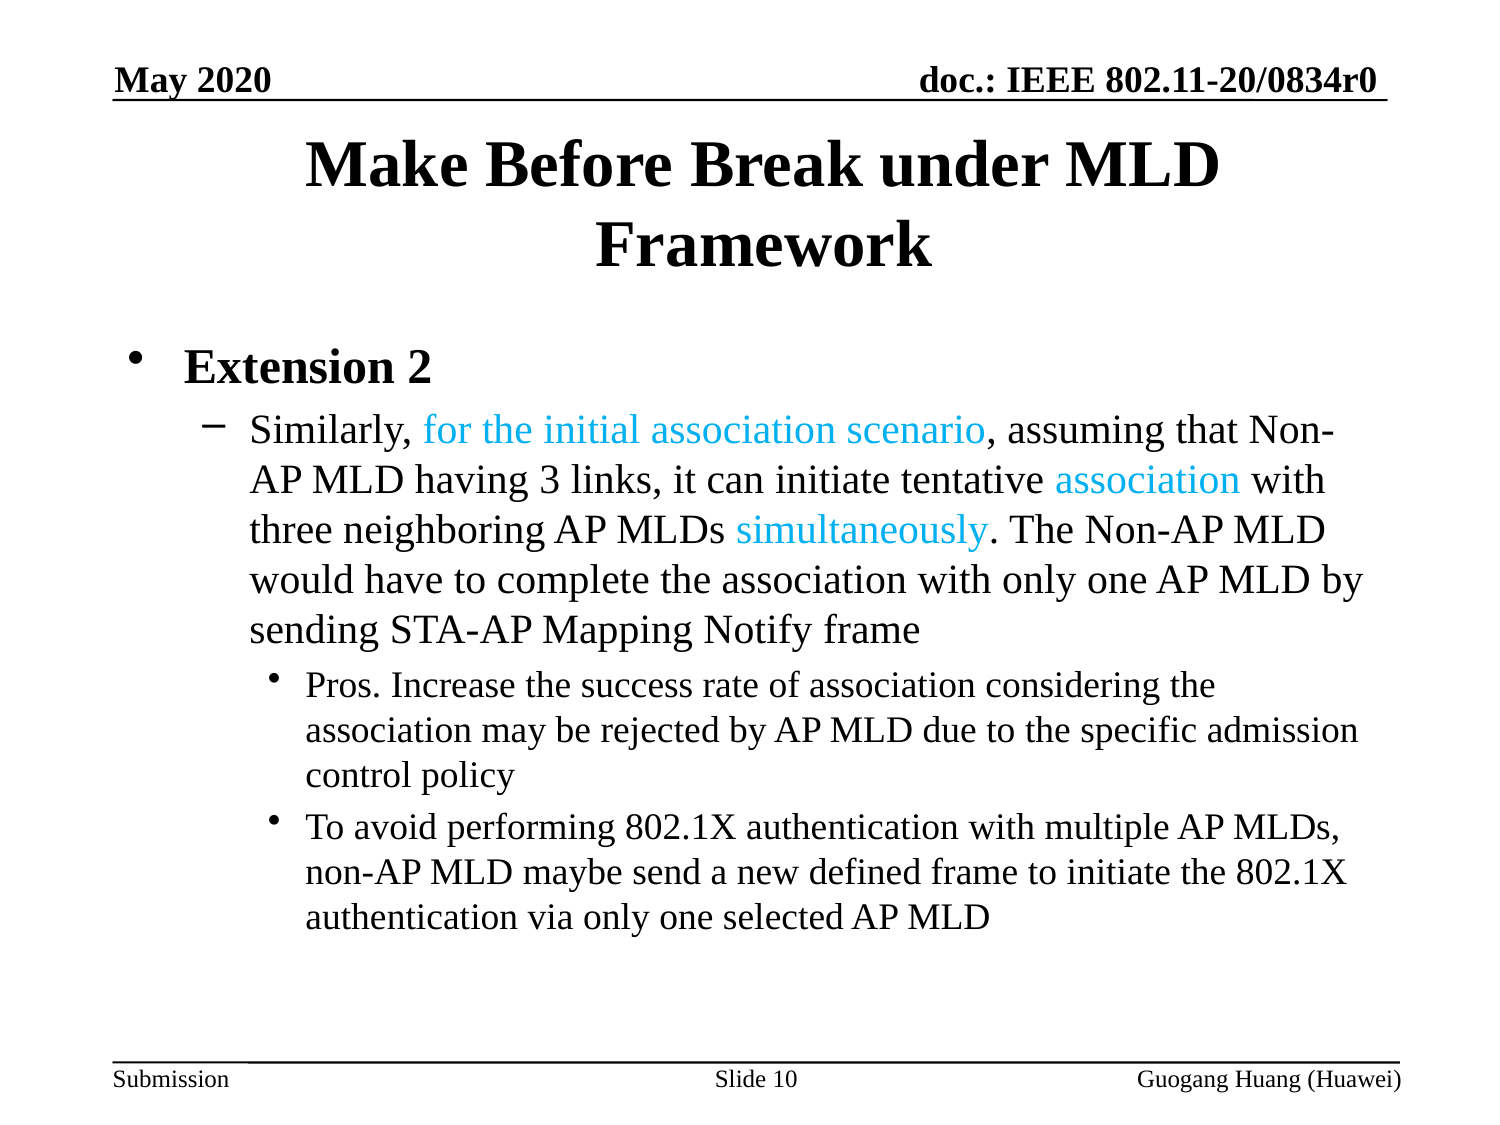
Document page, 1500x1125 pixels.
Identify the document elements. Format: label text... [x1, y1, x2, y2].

footer Guogang Huang (Huawei) [1133, 1061, 1402, 1093]
slide_number Slide 10 [712, 1061, 800, 1093]
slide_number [114, 54, 274, 101]
text_box Make Before Break under MLD Framework [126, 112, 1402, 288]
list Extension 2 Similarly, for the initial association scenario, assuming that Non-AP MLD having 3 links, it can initiate tentative association with three neighboring AP MLDs simultaneously. The Non-AP MLD would have to complete the association with only one AP MLD by sending STA-AP Mapping Notify frame Pros. Increase the success rate of association considering the association may be rejected by AP MLD due to the specific admission control policy To avoid performing 802.1X authentication with multiple AP MLDs, non-AP MLD maybe send a new defined frame to initiate the 802.1X authentication via only one selected AP MLD [112, 326, 1388, 1002]
